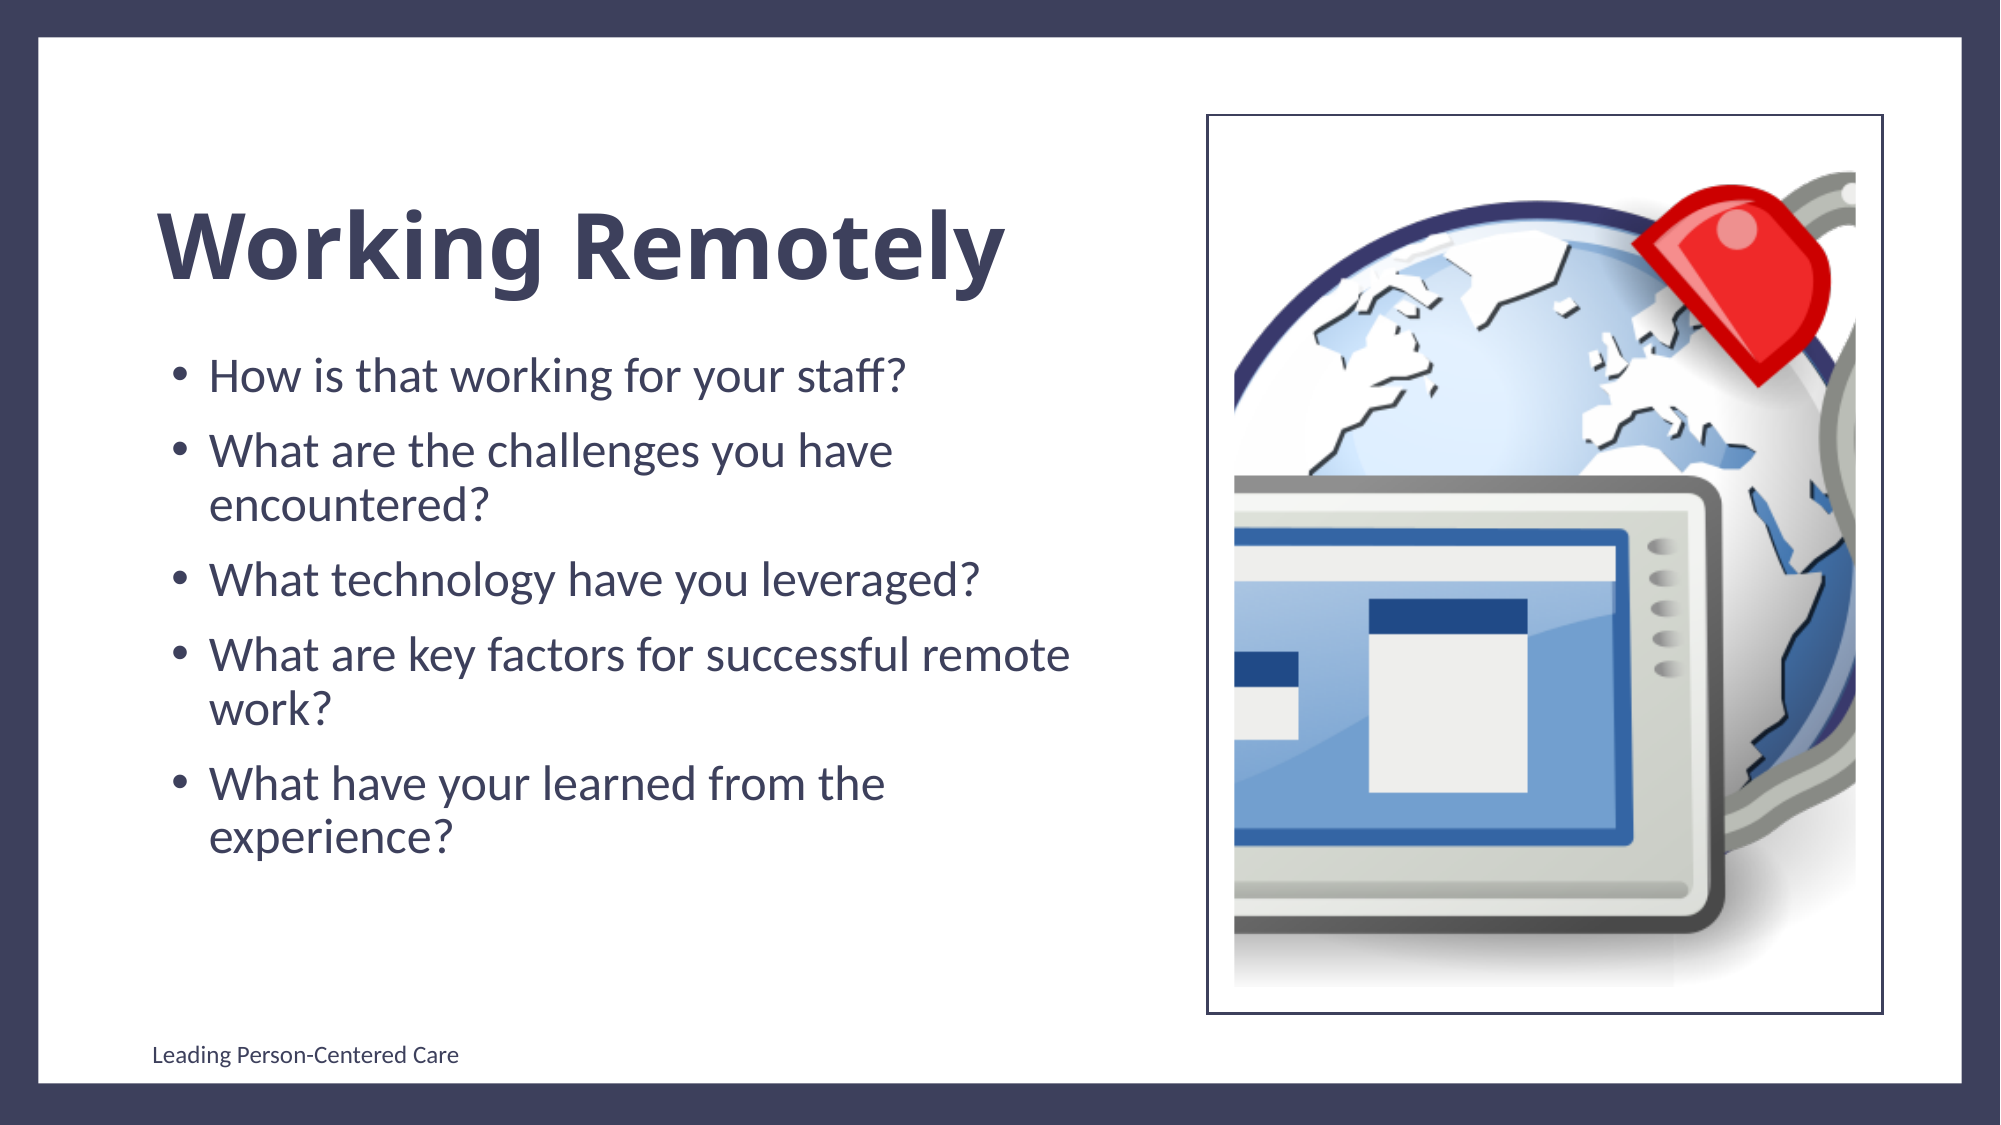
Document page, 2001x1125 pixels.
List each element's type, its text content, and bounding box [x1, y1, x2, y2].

text_box [1206, 114, 1883, 1014]
text_box [37, 36, 1963, 1085]
list How is that working for your staff? What are the challenges you have encountered? What technology have you leveraged? What are key factors for successful remote work? What have your learned from the experience? [156, 342, 1142, 987]
text_box [0, 0, 2000, 1125]
picture [1234, 141, 1856, 987]
title Working Remotely [142, 141, 1129, 359]
slide_number Leading Person-Centered Care [137, 1023, 588, 1084]
